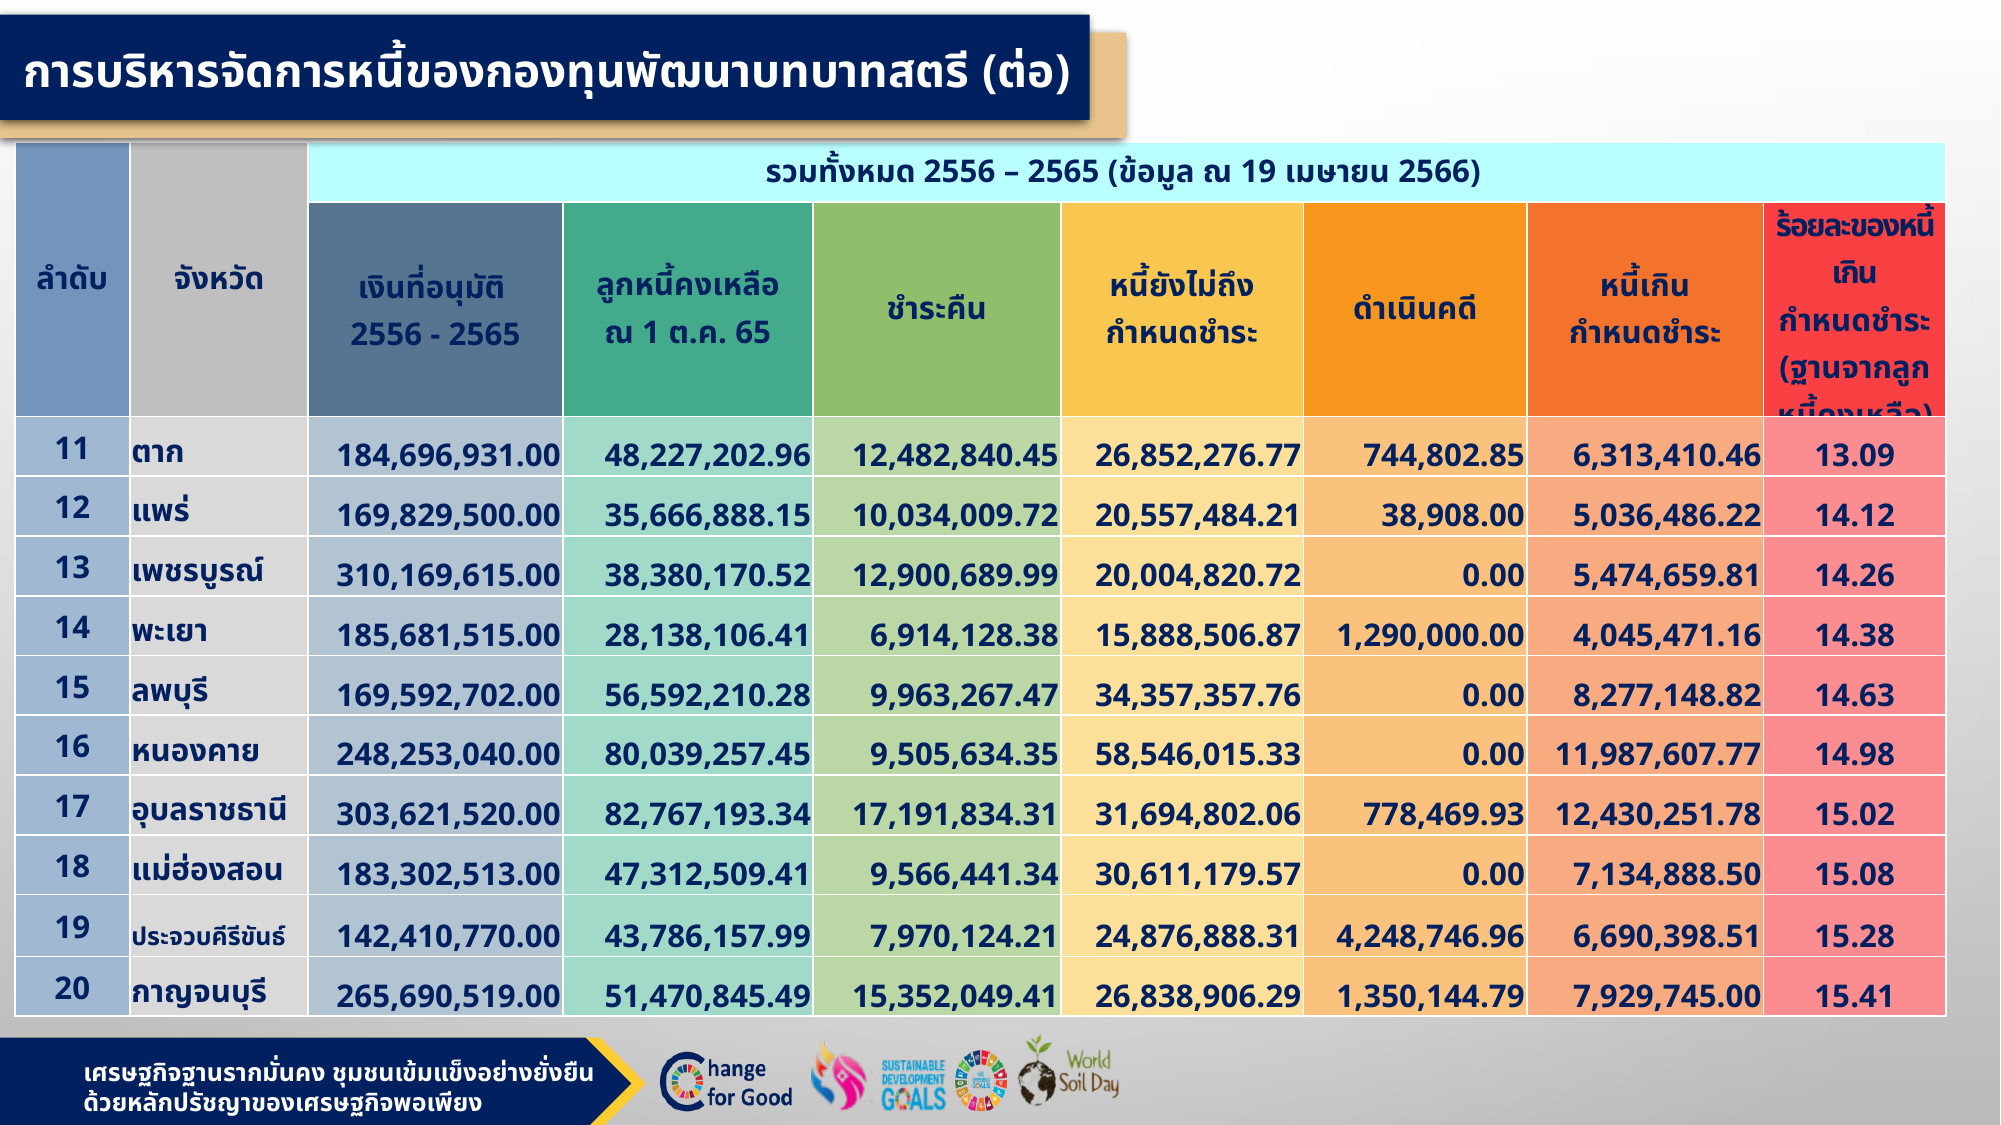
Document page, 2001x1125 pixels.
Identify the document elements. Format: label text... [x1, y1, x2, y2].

table_cell 80,039,257.45 [564, 716, 812, 774]
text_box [0, 1030, 1127, 1125]
table_cell หนองคาย [131, 716, 307, 774]
table_cell 14 [16, 597, 129, 655]
table_cell หนี้ยังไม่ถึง กำหนดชำระ [1062, 203, 1303, 416]
table_cell 16 [16, 716, 129, 774]
table_cell 5,036,486.22 [1528, 477, 1763, 535]
table_cell 43,786,157.99 [564, 895, 812, 956]
picture [0, 0, 2000, 1125]
table_cell 28,138,106.41 [564, 597, 812, 655]
table_cell 14.38 [1764, 597, 1945, 655]
table_cell 9,505,634.35 [814, 716, 1060, 774]
table_header รวมทั้งหมด 2556 – 2565 (ข้อมูล ณ 19 เมษายน 2566) [309, 143, 1945, 201]
table_cell 82,767,193.34 [564, 776, 812, 834]
table_cell 14.98 [1764, 716, 1945, 774]
table_cell 9,566,441.34 [814, 836, 1060, 894]
table_cell 6,690,398.51 [1528, 895, 1763, 956]
table_cell 15.08 [1764, 836, 1945, 894]
table_cell 17 [16, 776, 129, 834]
table_cell 4,045,471.16 [1528, 597, 1763, 655]
table_cell 18 [16, 836, 129, 894]
table_cell 20,004,820.72 [1062, 537, 1303, 595]
table_cell 24,876,888.31 [1062, 895, 1303, 956]
table_cell 13 [16, 537, 129, 595]
table_header ลำดับ [16, 149, 129, 416]
table_cell 0.00 [1304, 656, 1526, 714]
table_cell เพชรบูรณ์ [131, 537, 307, 595]
table_cell ร้อยละของหนี้เกิน กำหนดชำระ (ฐานจากลูกหนี้คงเหลือ) [1764, 203, 1945, 416]
table_cell แม่ฮ่องสอน [131, 836, 307, 894]
table_cell อุบลราชธานี [131, 776, 307, 834]
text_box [0, 14, 1127, 139]
table_cell 17,191,834.31 [814, 776, 1060, 834]
table_cell ดำเนินคดี [1304, 203, 1526, 416]
table_cell 15 [16, 656, 129, 714]
table_cell ตาก [131, 417, 307, 475]
table_cell กาญจนบุรี [131, 957, 307, 1015]
table_cell 14.26 [1764, 537, 1945, 595]
table_cell 248,253,040.00 [309, 716, 562, 774]
table_cell 6,914,128.38 [814, 597, 1060, 655]
table_cell เงินที่อนุมัติ 2556 - 2565 [309, 203, 562, 416]
table_cell 26,852,276.77 [1062, 417, 1303, 475]
table_cell 12 [16, 477, 129, 535]
table_cell 20 [16, 957, 129, 1015]
table_cell 11 [16, 417, 129, 475]
table_cell ชำระคืน [814, 203, 1060, 416]
table_cell ประจวบคีรีขันธ์ [131, 895, 307, 956]
table_cell 48,227,202.96 [564, 417, 812, 475]
table_cell 184,696,931.00 [309, 417, 562, 475]
table_cell 31,694,802.06 [1062, 776, 1303, 834]
table_cell 744,802.85 [1304, 417, 1526, 475]
table_cell 8,277,148.82 [1528, 656, 1763, 714]
table_cell 56,592,210.28 [564, 656, 812, 714]
table_cell 1,350,144.79 [1304, 957, 1526, 1015]
table_cell 169,592,702.00 [309, 656, 562, 714]
table_cell 14.63 [1764, 656, 1945, 714]
table_cell 12,430,251.78 [1528, 776, 1763, 834]
table_cell 169,829,500.00 [309, 477, 562, 535]
table_cell ลูกหนี้คงเหลือ ณ 1 ต.ค. 65 [564, 203, 812, 416]
table_cell 58,546,015.33 [1062, 716, 1303, 774]
table_header จังหวัด [131, 149, 307, 416]
table_cell 12,482,840.45 [814, 417, 1060, 475]
table_cell 38,380,170.52 [564, 537, 812, 595]
table_cell 13.09 [1764, 417, 1945, 475]
table_cell 0.00 [1304, 537, 1526, 595]
table_cell 51,470,845.49 [564, 957, 812, 1015]
table_cell 20,557,484.21 [1062, 477, 1303, 535]
table_cell พะเยา [131, 597, 307, 655]
table_cell 9,963,267.47 [814, 656, 1060, 714]
table_cell หนี้เกิน กำหนดชำระ [1528, 203, 1763, 416]
table_cell 14.12 [1764, 477, 1945, 535]
table_cell 0.00 [1304, 716, 1526, 774]
table_cell ลพบุรี [131, 656, 307, 714]
table_cell 7,134,888.50 [1528, 836, 1763, 894]
table_cell 15.02 [1764, 776, 1945, 834]
table_cell 26,838,906.29 [1062, 957, 1303, 1015]
table_cell 15,888,506.87 [1062, 597, 1303, 655]
table_cell 7,970,124.21 [814, 895, 1060, 956]
table_cell 19 [16, 895, 129, 956]
table_cell 15,352,049.41 [814, 957, 1060, 1015]
table_cell 310,169,615.00 [309, 537, 562, 595]
table_cell 15.28 [1764, 895, 1945, 956]
table_cell 0.00 [1304, 836, 1526, 894]
table_cell 35,666,888.15 [564, 477, 812, 535]
table_cell แพร่ [131, 477, 307, 535]
table_cell 15.41 [1764, 957, 1945, 1015]
table_cell 265,690,519.00 [309, 957, 562, 1015]
table_cell 11,987,607.77 [1528, 716, 1763, 774]
table_cell 34,357,357.76 [1062, 656, 1303, 714]
table_cell 5,474,659.81 [1528, 537, 1763, 595]
table_cell 183,302,513.00 [309, 836, 562, 894]
table_cell 30,611,179.57 [1062, 836, 1303, 894]
table_cell 4,248,746.96 [1304, 895, 1526, 956]
table_cell 1,290,000.00 [1304, 597, 1526, 655]
table_cell 303,621,520.00 [309, 776, 562, 834]
table_cell 38,908.00 [1304, 477, 1526, 535]
table_cell 185,681,515.00 [309, 597, 562, 655]
table_cell 778,469.93 [1304, 776, 1526, 834]
table_cell 142,410,770.00 [309, 895, 562, 956]
table_cell 7,929,745.00 [1528, 957, 1763, 1015]
table_cell 12,900,689.99 [814, 537, 1060, 595]
table_cell 10,034,009.72 [814, 477, 1060, 535]
table_cell 47,312,509.41 [564, 836, 812, 894]
table_cell 6,313,410.46 [1528, 417, 1763, 475]
